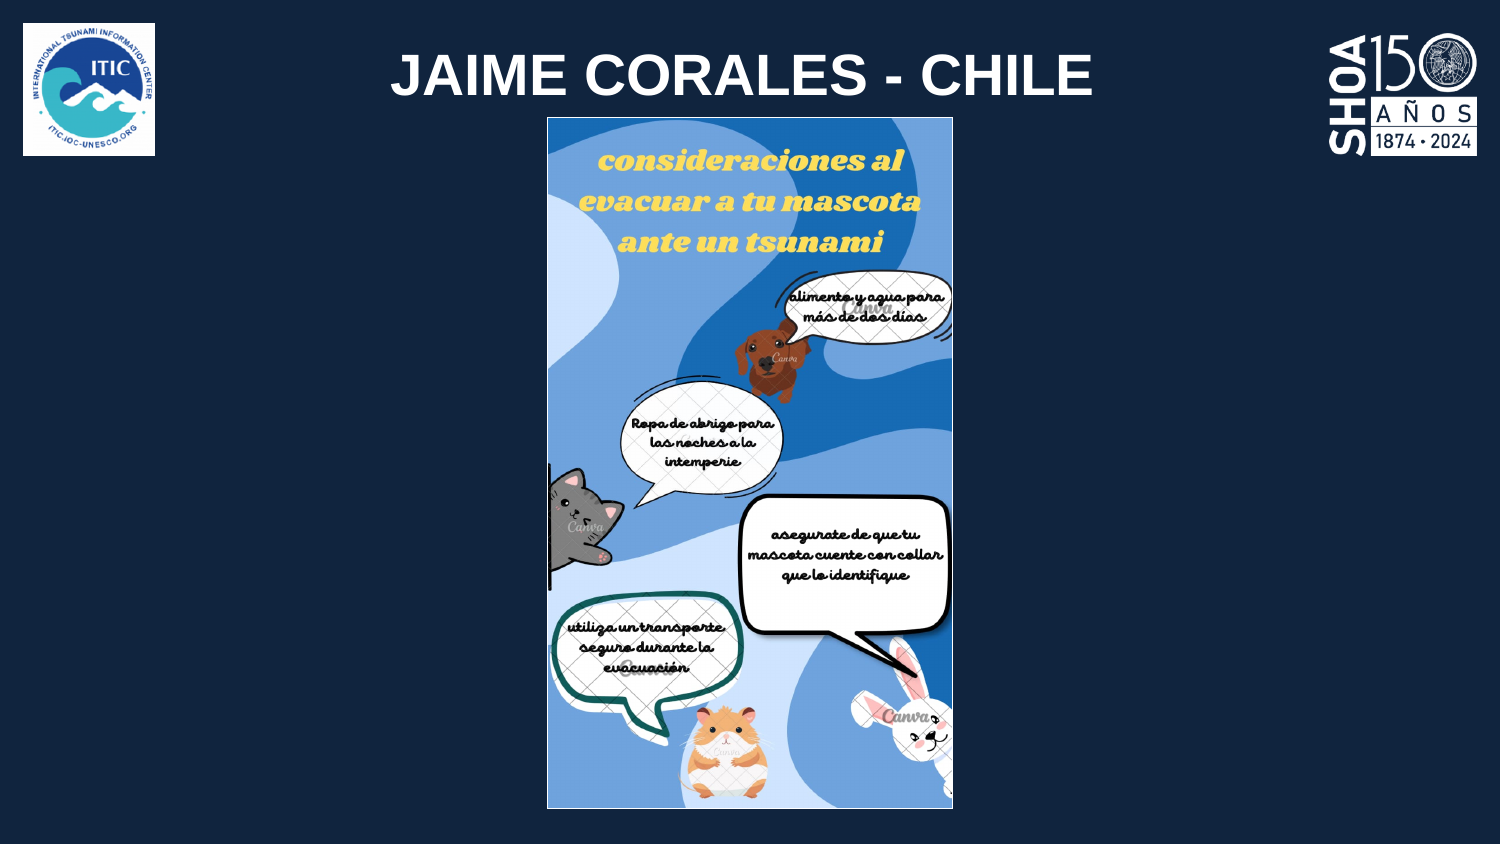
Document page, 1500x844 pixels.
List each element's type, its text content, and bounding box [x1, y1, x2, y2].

picture [547, 117, 953, 810]
picture [1414, 33, 1477, 156]
picture [23, 23, 86, 156]
text_box JAIME CORALES - CHILE [86, 22, 1414, 259]
